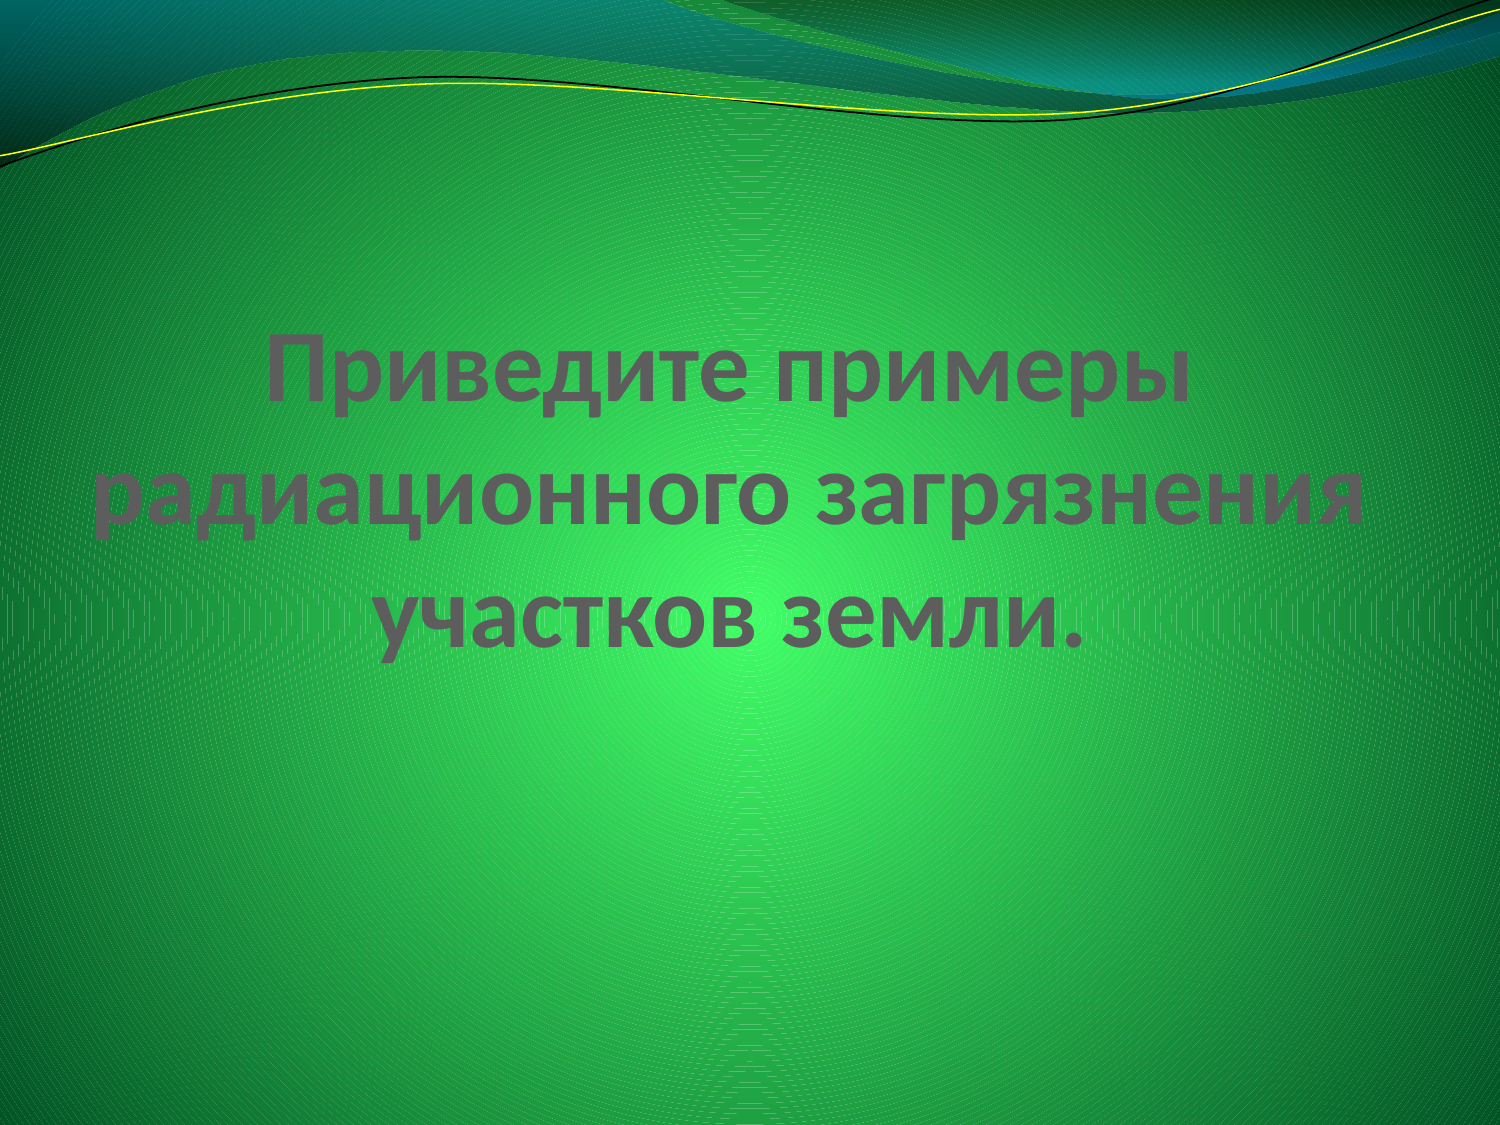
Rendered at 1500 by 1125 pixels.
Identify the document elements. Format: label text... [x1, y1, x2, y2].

title Приведите примеры радиационного загрязнения участков земли. [87, 224, 1376, 668]
